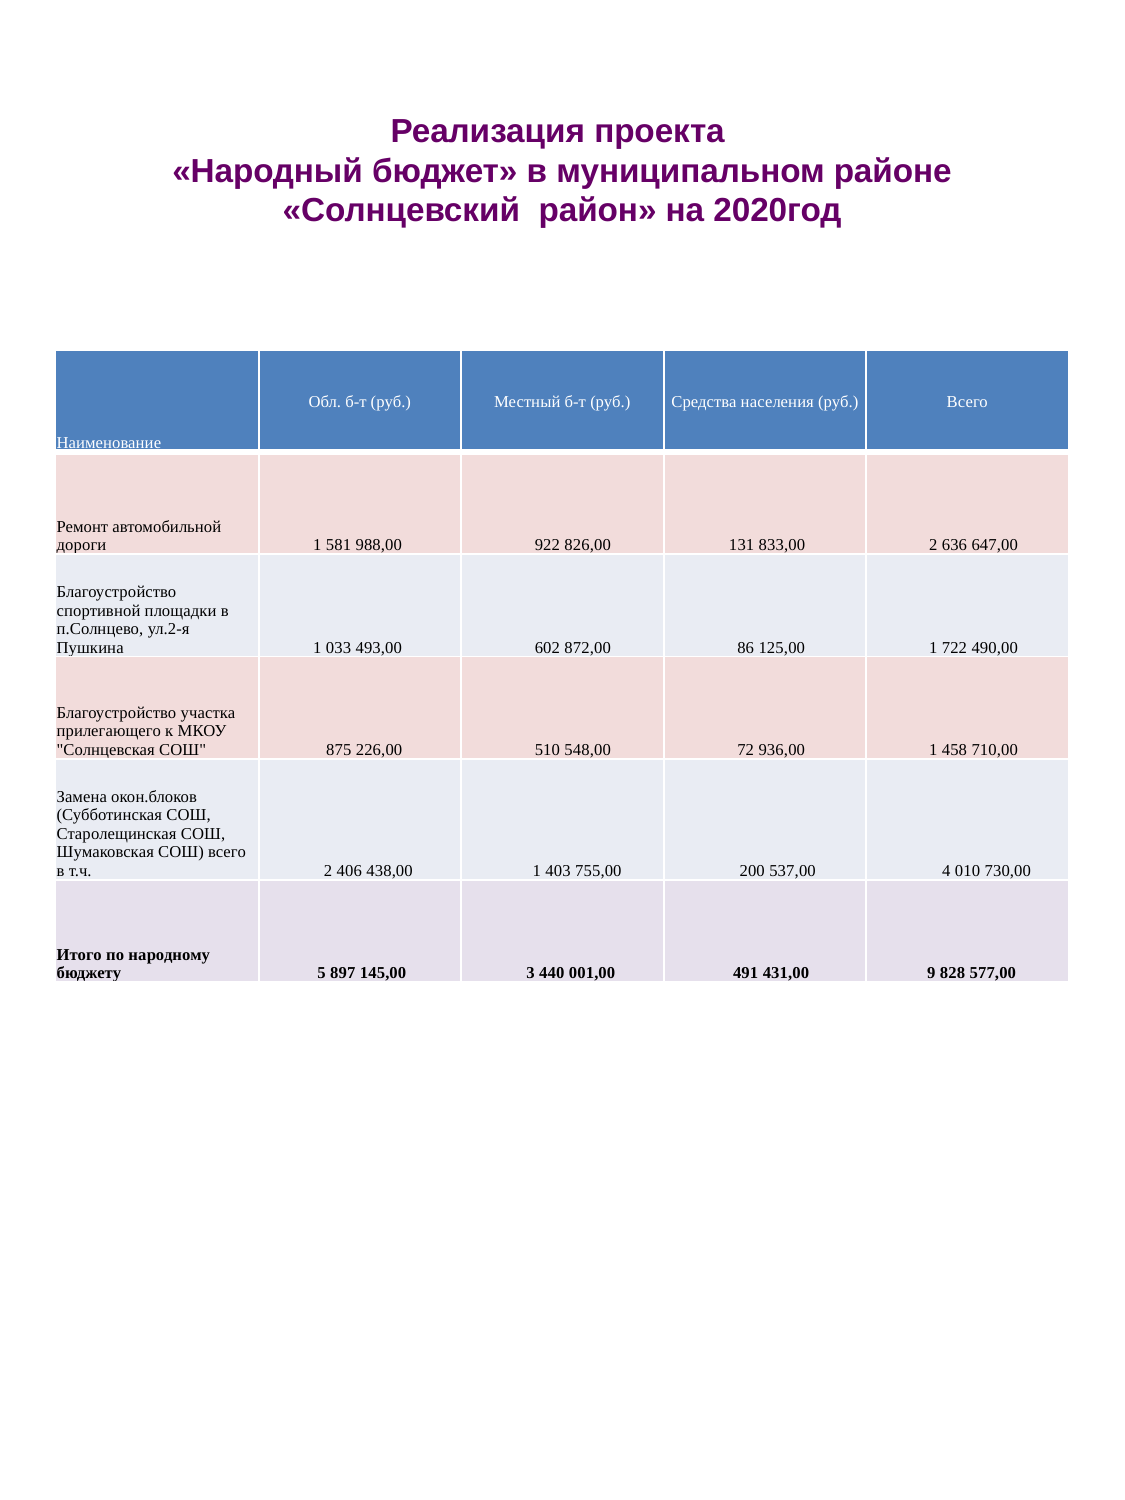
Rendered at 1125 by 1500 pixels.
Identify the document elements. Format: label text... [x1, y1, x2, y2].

table_cell Благоустройство участка прилегающего к МКОУ "Солнцевская СОШ" [56, 657, 258, 758]
table_cell 86 125,00 [665, 555, 865, 656]
table_header Обл. б-т (руб.) [260, 351, 460, 449]
table_cell Итого по народному бюджету [56, 881, 258, 981]
table_header Средства населения (руб.) [665, 351, 865, 449]
table_cell 510 548,00 [462, 657, 663, 758]
table_cell 1 722 490,00 [867, 555, 1068, 656]
table_header Местный б-т (руб.) [462, 351, 663, 449]
table_cell 491 431,00 [665, 881, 865, 981]
table_cell 3 440 001,00 [462, 881, 663, 981]
table_cell Благоустройство спортивной площадки в п.Солнцево, ул.2-я Пушкина [56, 555, 258, 656]
table_cell 72 936,00 [665, 657, 865, 758]
table_cell 875 226,00 [260, 657, 460, 758]
table_cell 200 537,00 [665, 760, 865, 879]
table_cell Ремонт автомобильной дороги [56, 455, 258, 553]
table_cell 922 826,00 [462, 455, 663, 553]
table_cell 1 458 710,00 [867, 657, 1068, 758]
table_cell 1 581 988,00 [260, 455, 460, 553]
title Реализация проекта «Народный бюджет» в муниципальном районе «Солнцевский район» на 2020год [56, 60, 1069, 278]
table_header Всего [867, 351, 1068, 449]
table_cell 1 403 755,00 [462, 760, 663, 879]
table_cell 131 833,00 [665, 455, 865, 553]
table_cell 2 636 647,00 [867, 455, 1068, 553]
table_cell 1 033 493,00 [260, 555, 460, 656]
table_cell Замена окон.блоков (Субботинская СОШ, Старолещинская СОШ, Шумаковская СОШ) всего в т.ч. [56, 760, 258, 879]
table_cell 2 406 438,00 [260, 760, 460, 879]
table_cell 4 010 730,00 [867, 760, 1068, 879]
table_cell 9 828 577,00 [867, 881, 1068, 981]
table_cell 5 897 145,00 [260, 881, 460, 981]
table_cell 602 872,00 [462, 555, 663, 656]
table_header Наименование [56, 351, 258, 449]
